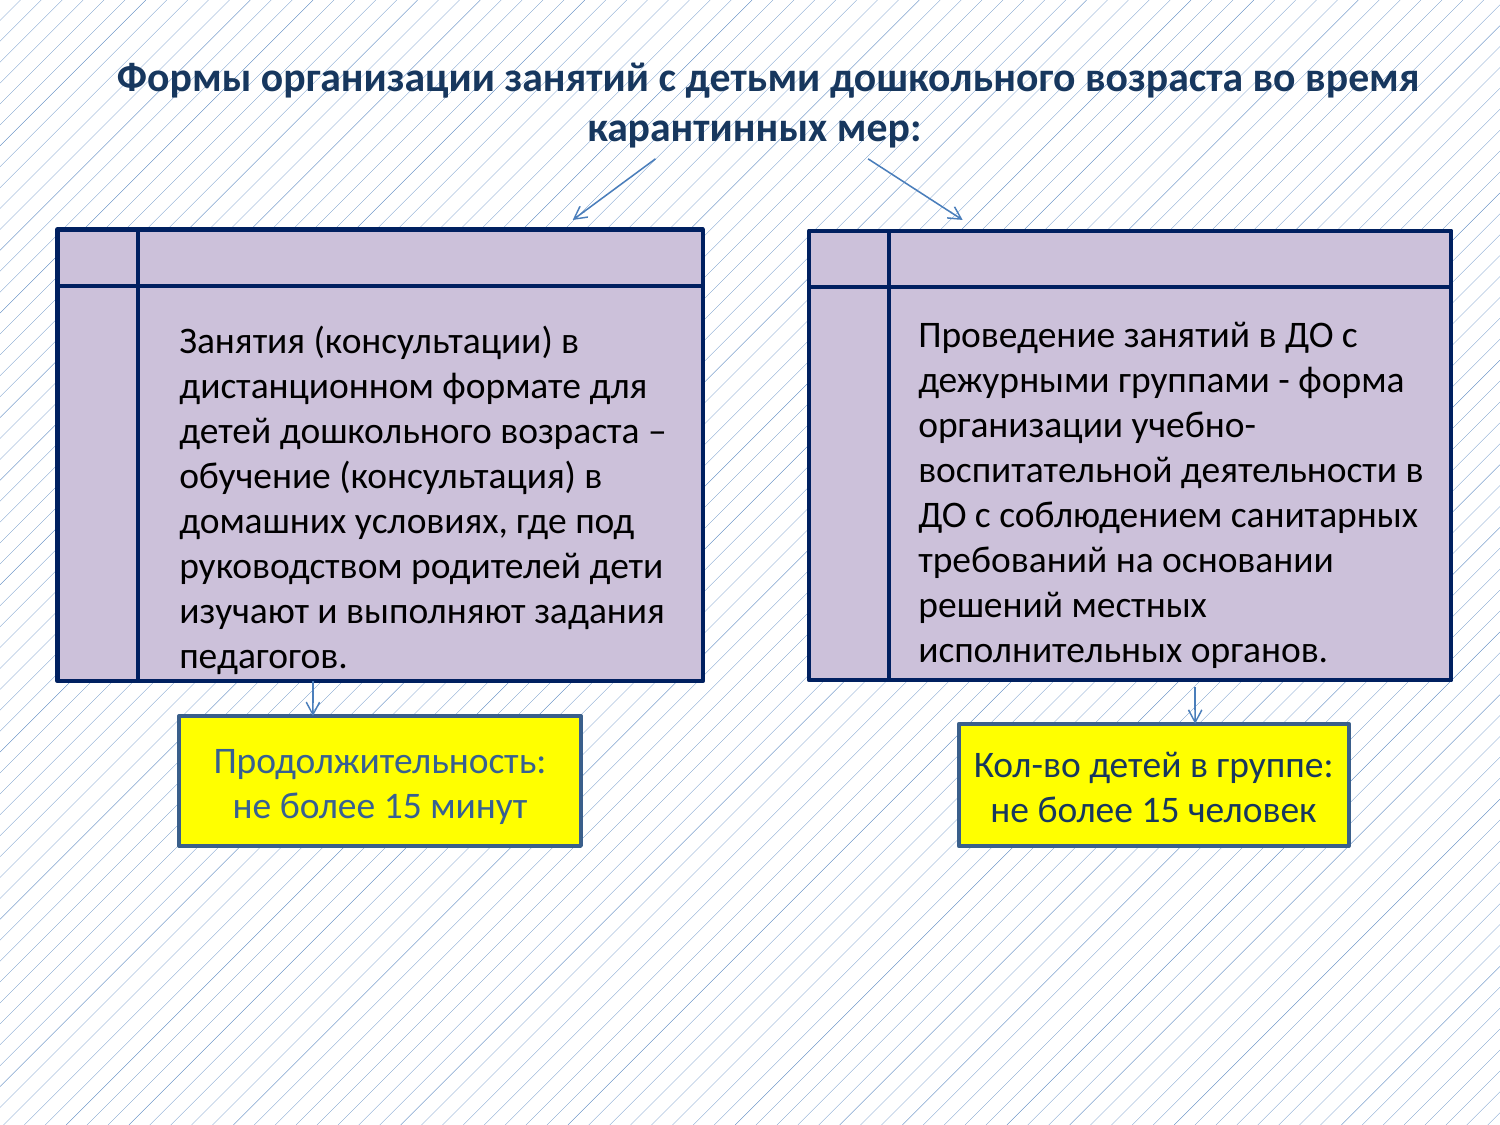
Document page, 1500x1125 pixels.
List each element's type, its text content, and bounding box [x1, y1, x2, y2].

text_box Формы организации занятий с детьми дошкольного возраста во время карантинных мер: [45, 42, 1464, 157]
text_box [55, 227, 705, 683]
text_box [807, 229, 1453, 682]
text_box Кол-во детей в группе: не более 15 человек [957, 722, 1351, 848]
text_box Занятия (консультации) в дистанционном формате для детей дошкольного возраста – обучение (консультация) в домашних условиях, где под руководством родителей дети изучают и выполняют задания педагогов. [164, 308, 702, 683]
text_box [572, 158, 656, 221]
text_box Продолжительность: не более 15 минут [177, 714, 583, 848]
text_box Проведение занятий в ДО с дежурными группами - форма организации учебно-воспитательной деятельности в ДО с соблюдением санитарных требований на основании решений местных исполнительных органов. [903, 302, 1487, 678]
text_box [867, 158, 963, 221]
